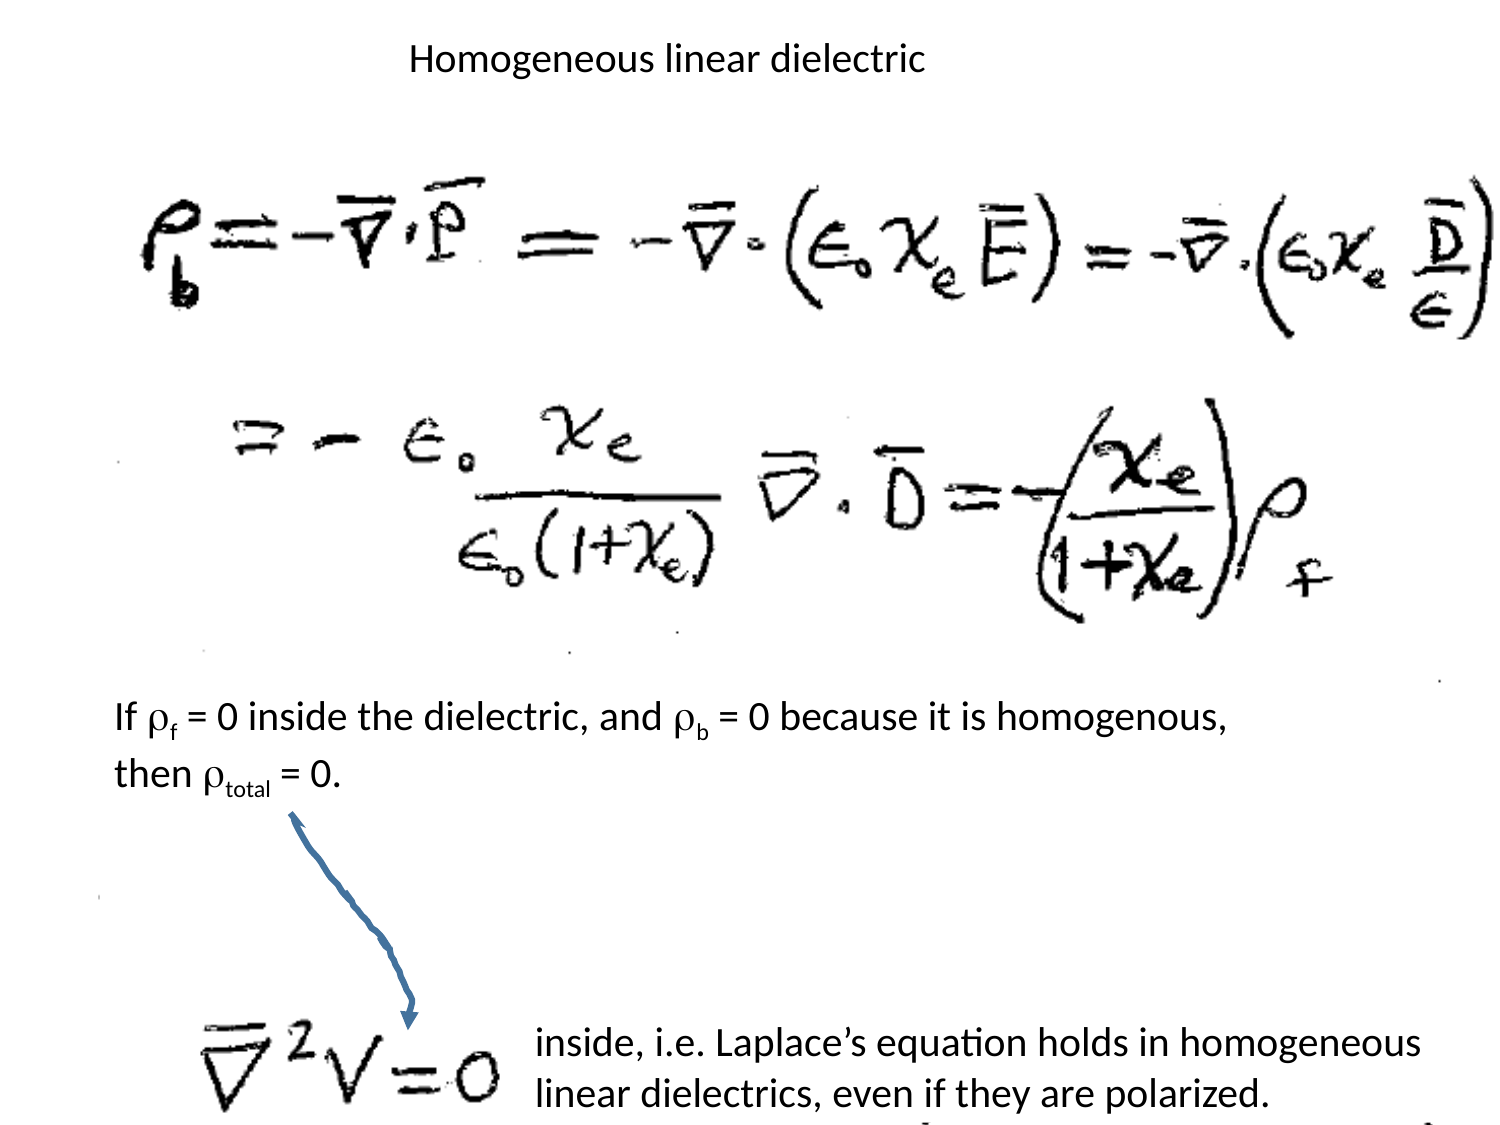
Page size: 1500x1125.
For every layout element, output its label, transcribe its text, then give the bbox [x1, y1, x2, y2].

text_box Homogeneous linear dielectric [394, 23, 942, 89]
picture [98, 165, 1496, 1125]
